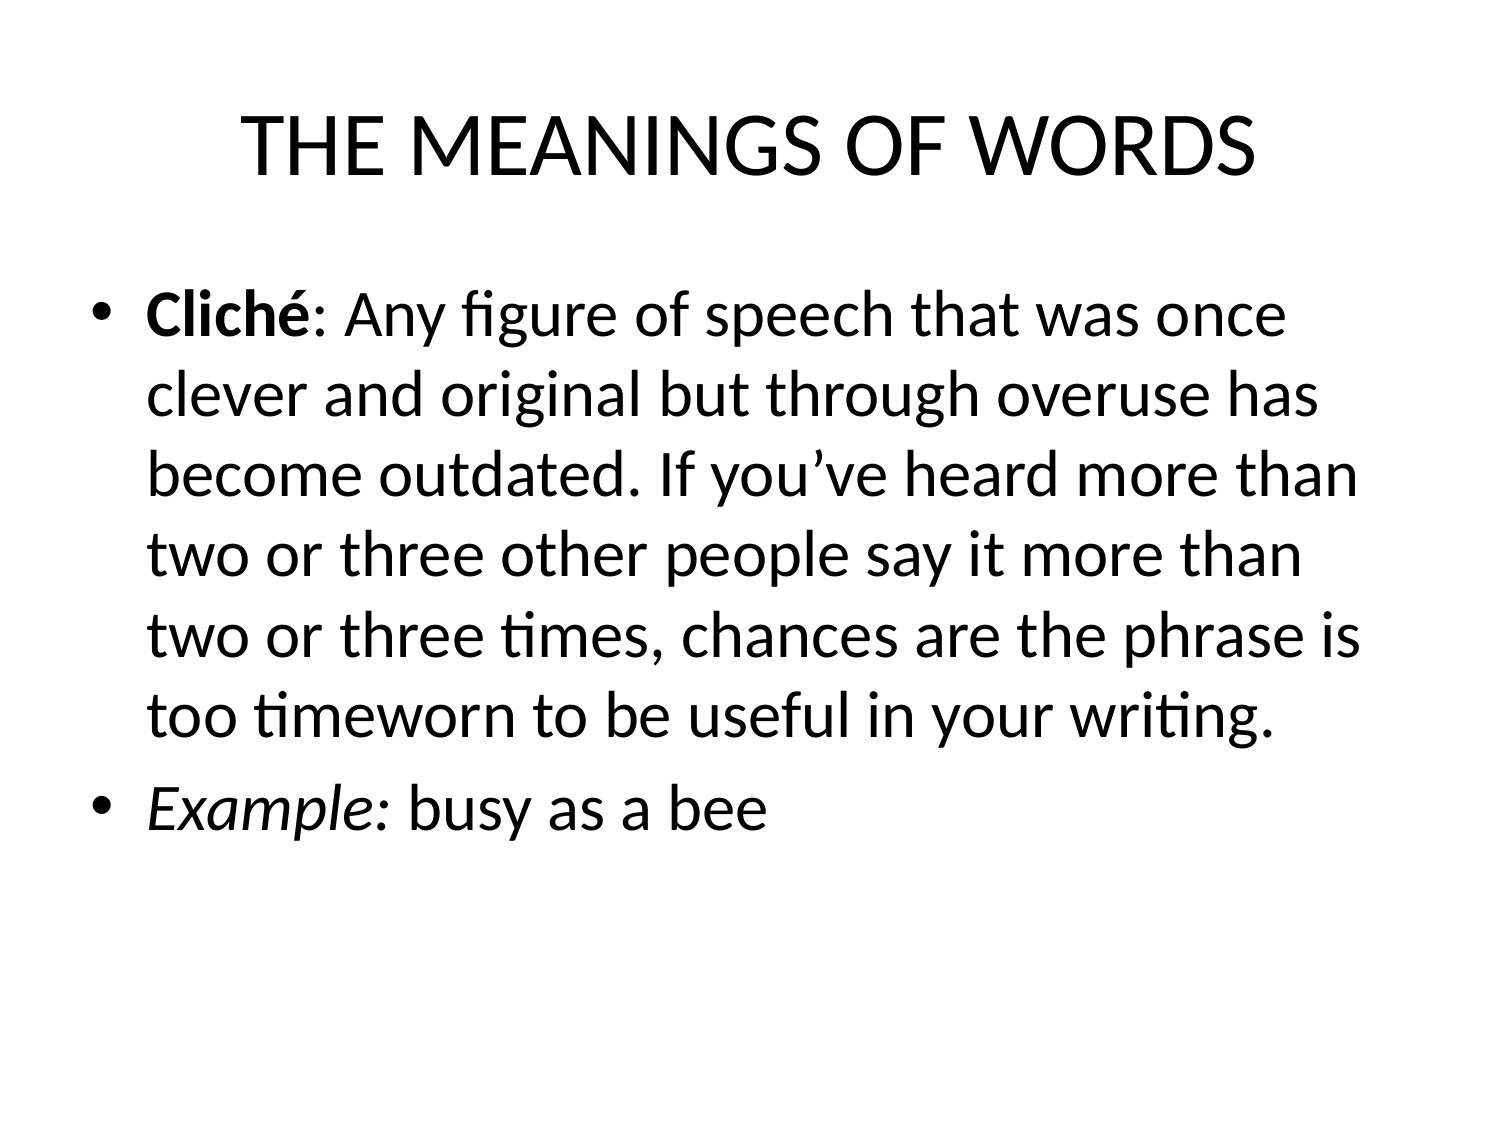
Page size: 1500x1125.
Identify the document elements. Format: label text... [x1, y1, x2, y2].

list Cliché: Any figure of speech that was once clever and original but through overuse has become outdated. If you’ve heard more than two or three other people say it more than two or three times, chances are the phrase is too timeworn to be useful in your writing. Example: busy as a bee [75, 262, 1425, 1005]
title THE MEANINGS OF WORDS [75, 45, 1425, 233]
